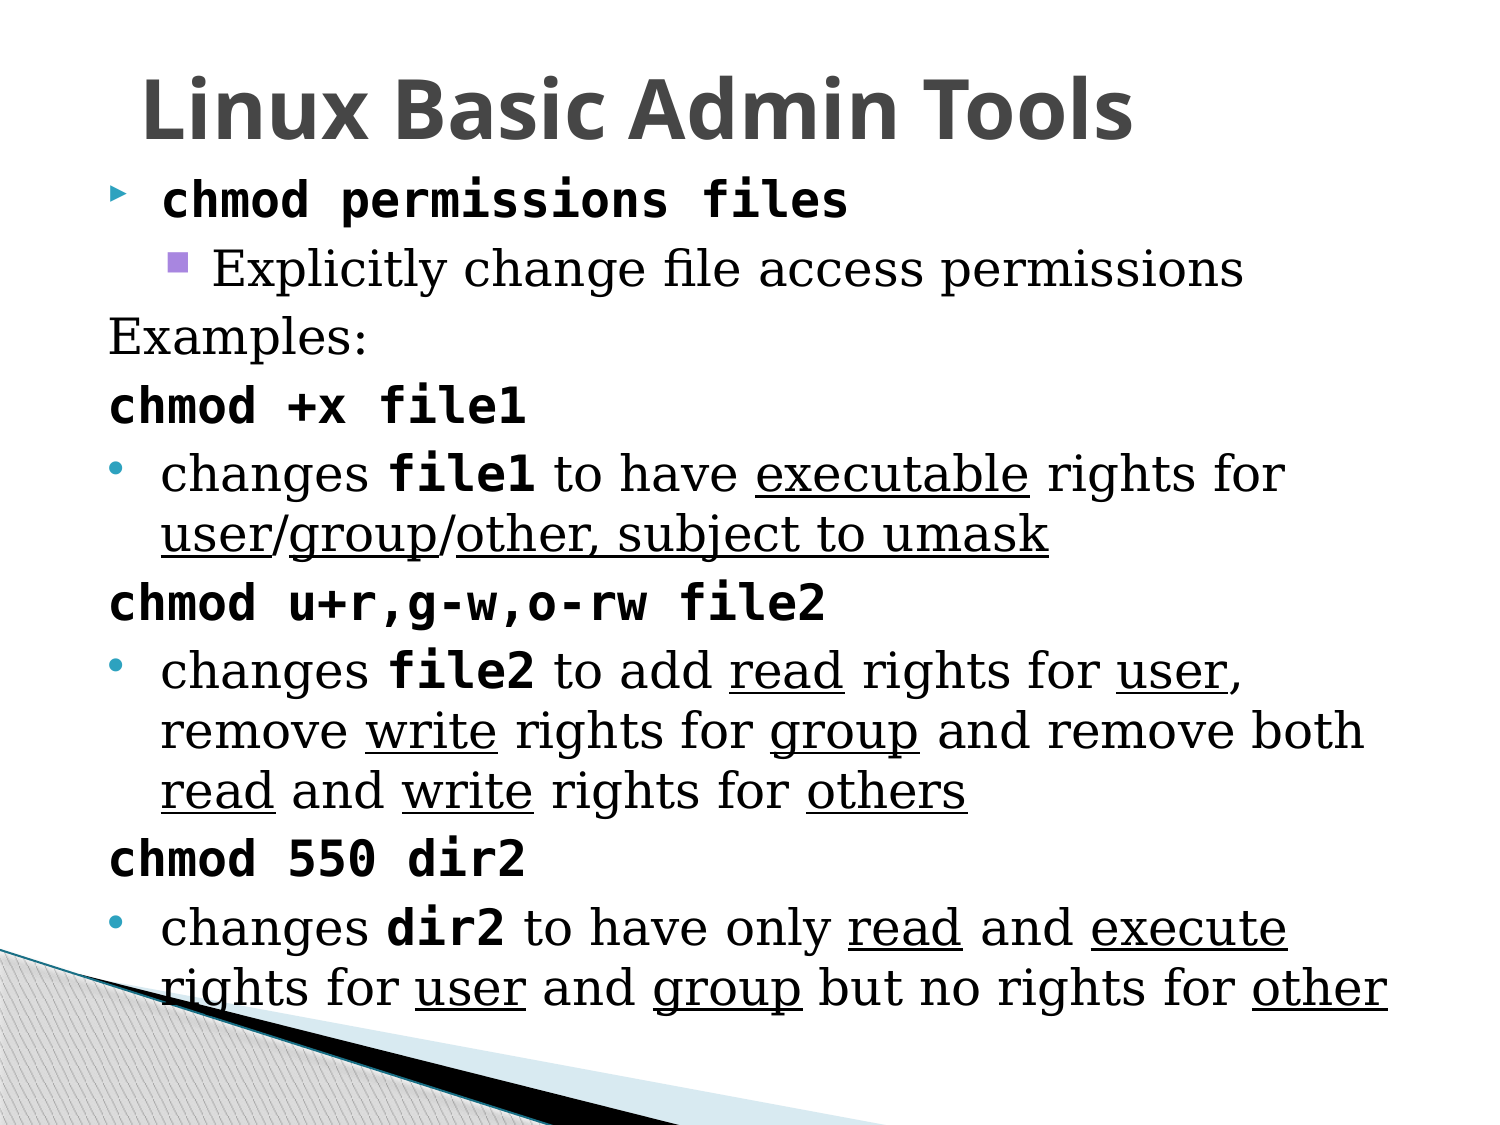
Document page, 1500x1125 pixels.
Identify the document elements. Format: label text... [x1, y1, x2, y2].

list chmod permissions files Explicitly change file access permissions Examples: chmod +x file1 changes file1 to have executable rights for user/group/other, subject to umask chmod u+r,g-w,o-rw file2 changes file2 to add read rights for user, remove write rights for group and remove both read and write rights for others chmod 550 dir2 changes dir2 to have only read and execute rights for user and group but no rights for other [74, 159, 1463, 963]
title Linux Basic Admin Tools [125, 24, 1400, 159]
